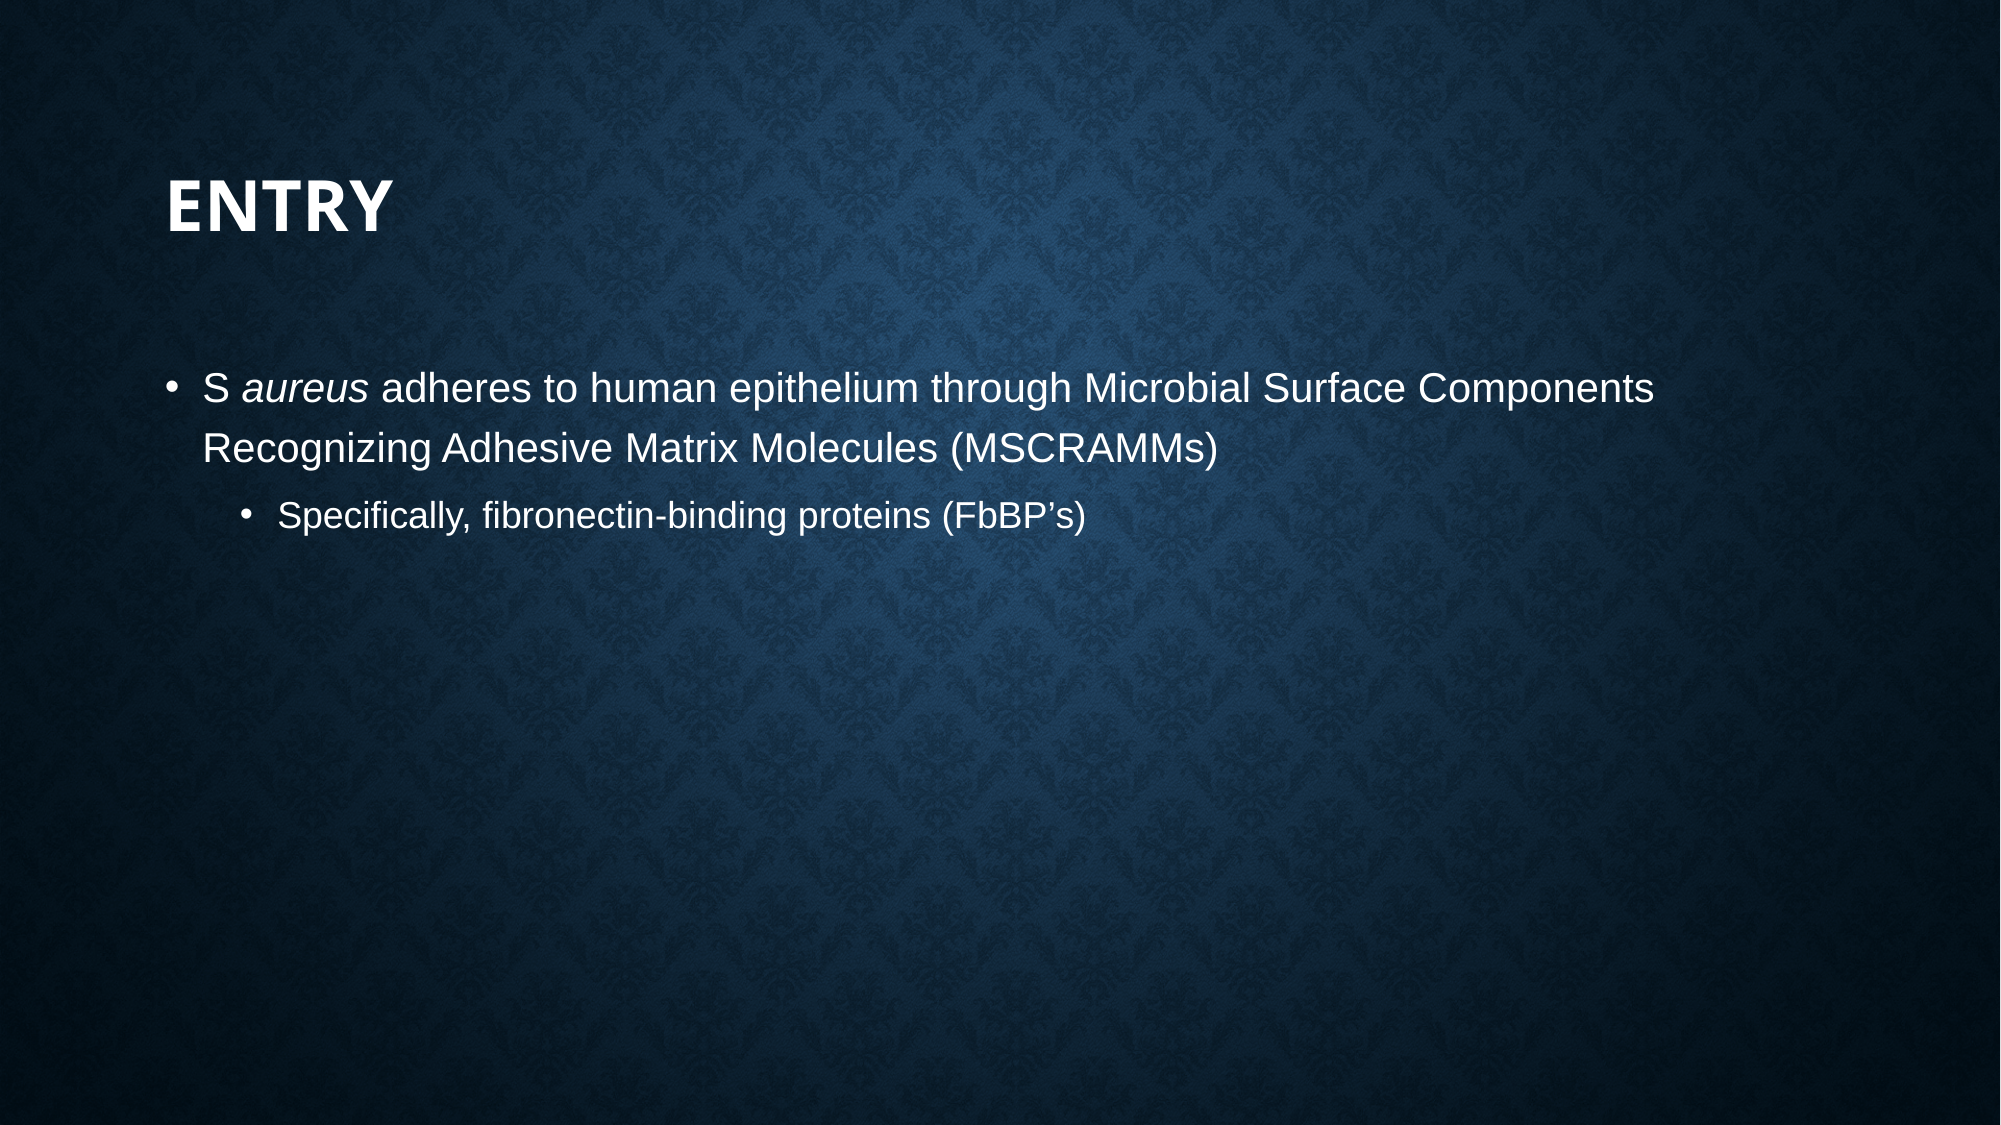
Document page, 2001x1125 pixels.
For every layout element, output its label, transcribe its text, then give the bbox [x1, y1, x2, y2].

title ENTRY [149, 99, 1849, 318]
list S aureus adheres to human epithelium through Microbial Surface Components Recognizing Adhesive Matrix Molecules (MSCRAMMs) Specifically, fibronectin-binding proteins (FbBP’s) [149, 343, 1831, 1065]
